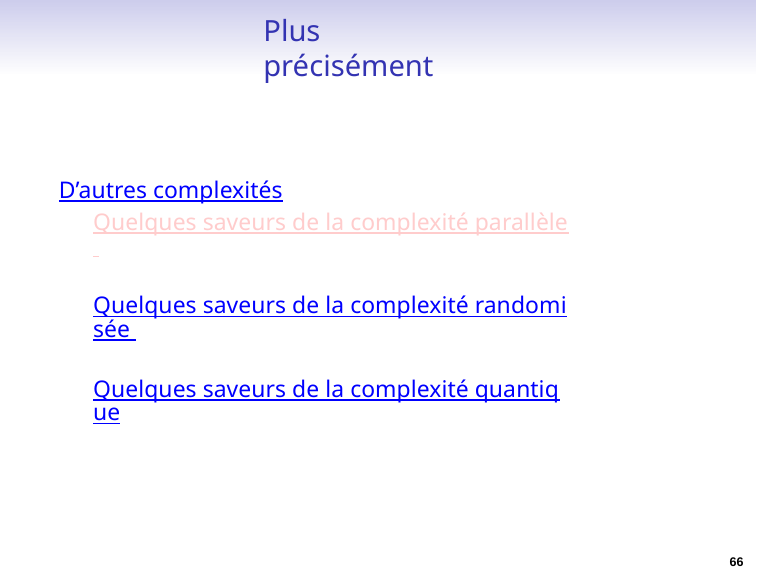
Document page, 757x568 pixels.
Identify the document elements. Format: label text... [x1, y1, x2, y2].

slide_number 66 [723, 552, 750, 568]
title Plus précisément [261, 9, 495, 108]
picture [0, 0, 756, 74]
text_box D’autres complexités Quelques saveurs de la complexité parallèle Quelques saveurs de la complexité randomisée Quelques saveurs de la complexité quantique [56, 173, 572, 359]
